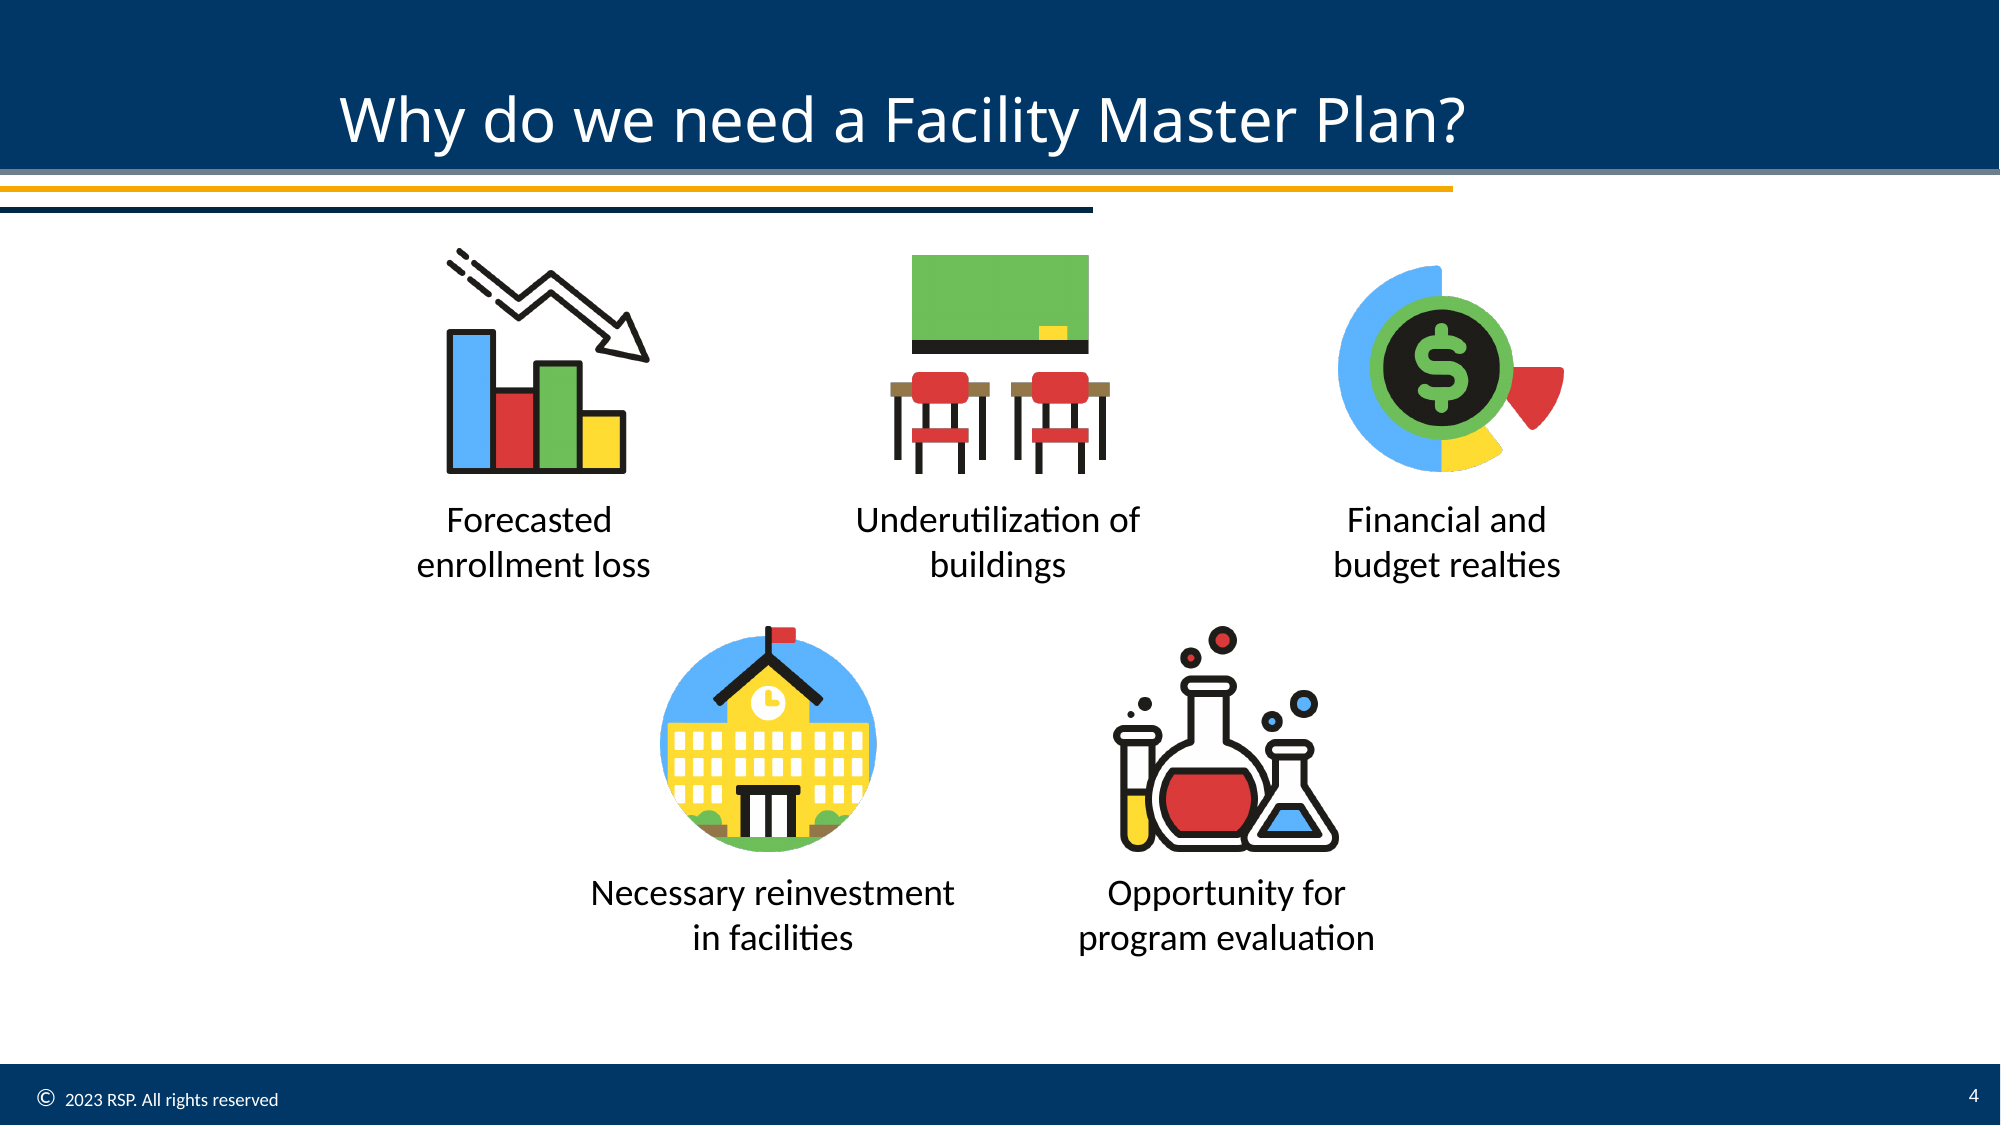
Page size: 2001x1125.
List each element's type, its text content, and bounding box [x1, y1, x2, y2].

picture [660, 626, 886, 852]
text_box Opportunity for program evaluation [1025, 860, 1429, 966]
text_box Financial and budget realties [1263, 487, 1639, 593]
text_box Underutilization of buildings [810, 487, 1186, 593]
text_box Forecasted enrollment loss [346, 487, 722, 593]
picture [435, 248, 661, 474]
picture [1338, 248, 1564, 474]
text_box Necessary reinvestment in facilities [571, 860, 975, 966]
picture [887, 248, 1113, 474]
picture [1113, 626, 1339, 852]
title Why do we need a Facility Master Plan? [325, 37, 1672, 164]
